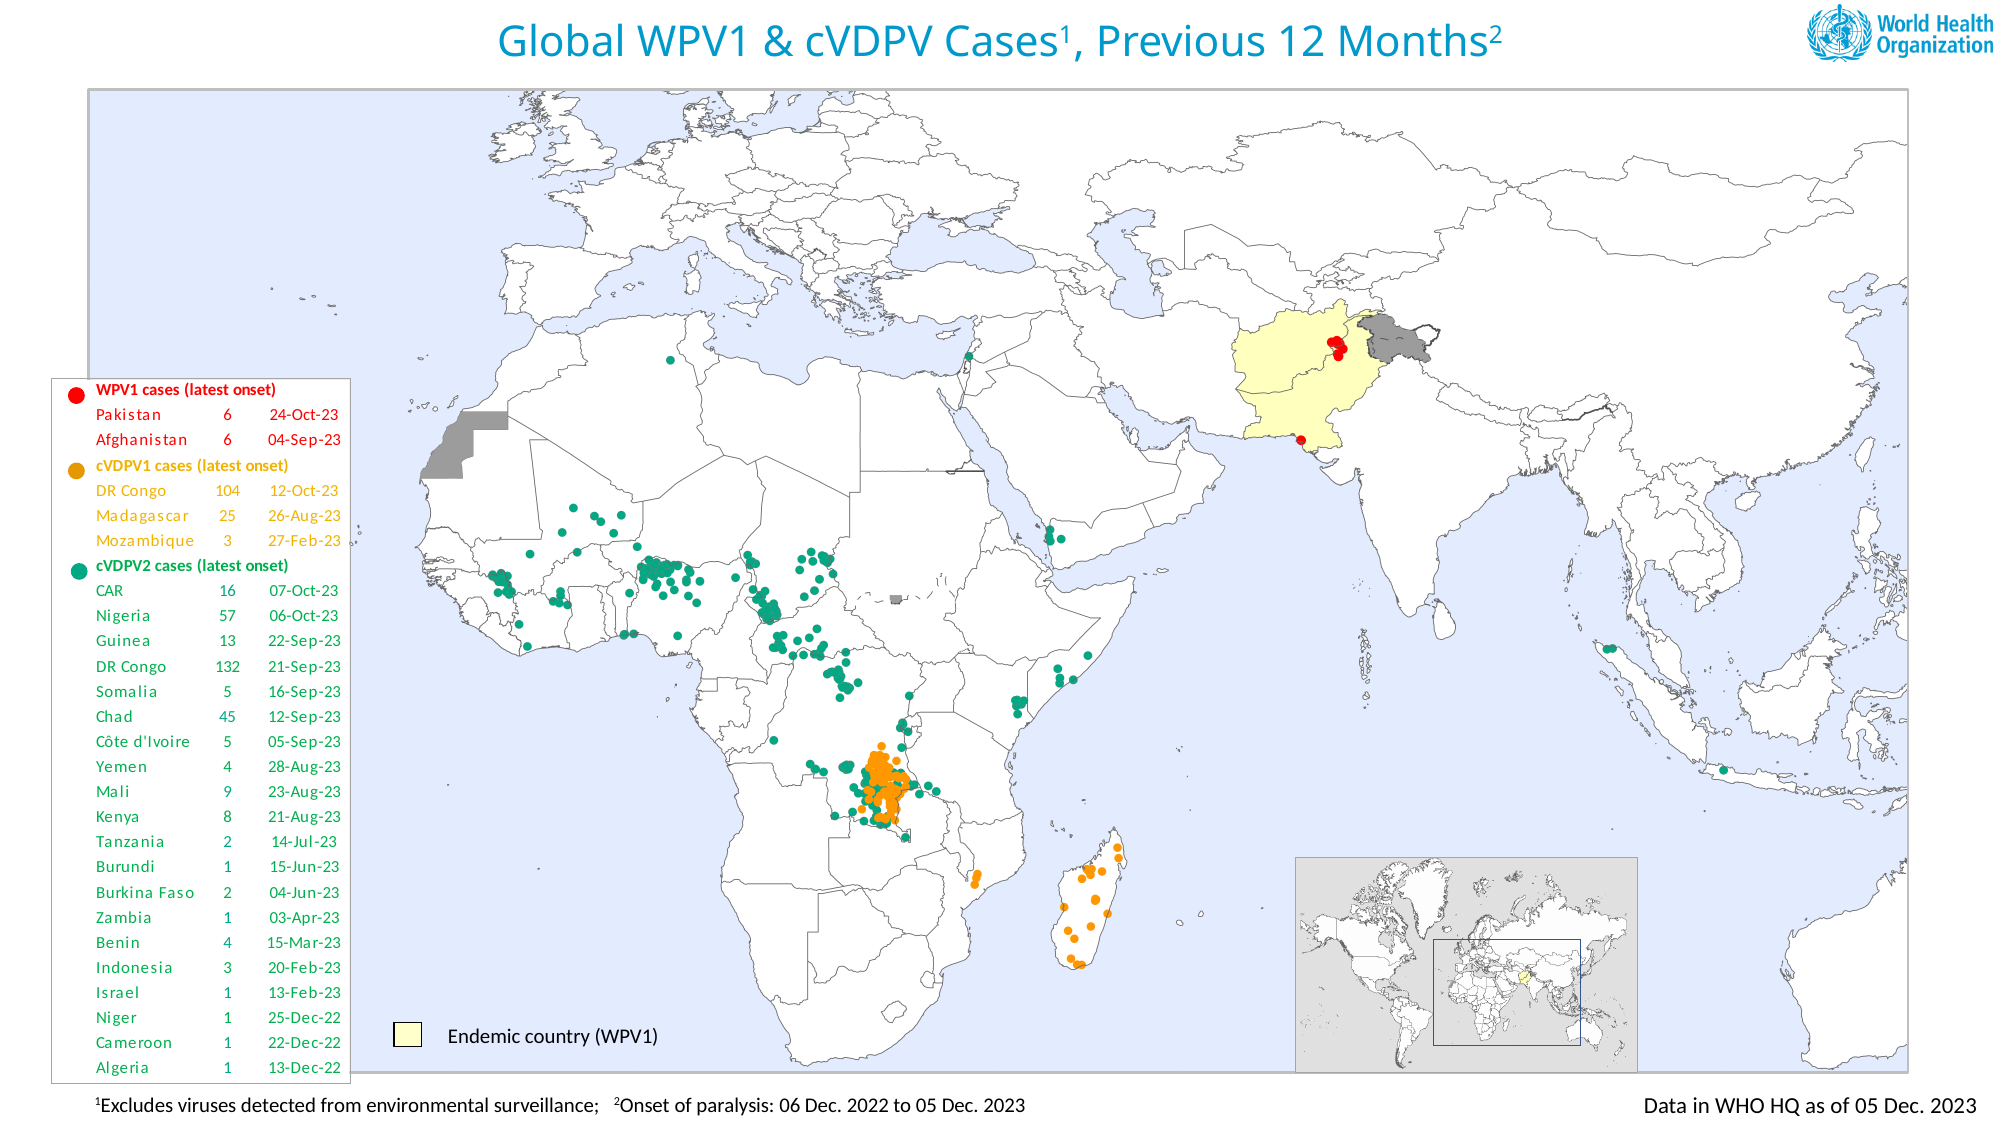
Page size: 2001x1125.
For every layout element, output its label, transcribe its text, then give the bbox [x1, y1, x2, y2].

picture [1807, 40, 1833, 62]
title Global WPV1 & cVDPV Cases1, Previous 12 Months2 [0, 6, 2000, 73]
picture [1807, 4, 1993, 62]
picture [50, 89, 1909, 1085]
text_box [1295, 857, 1638, 1073]
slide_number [1624, 1083, 1993, 1125]
text_box 1Excludes viruses detected from environmental surveillance; 2Onset of paralysis: 06 Dec. 2022 to 05 Dec. 2023 [79, 1083, 1112, 1124]
